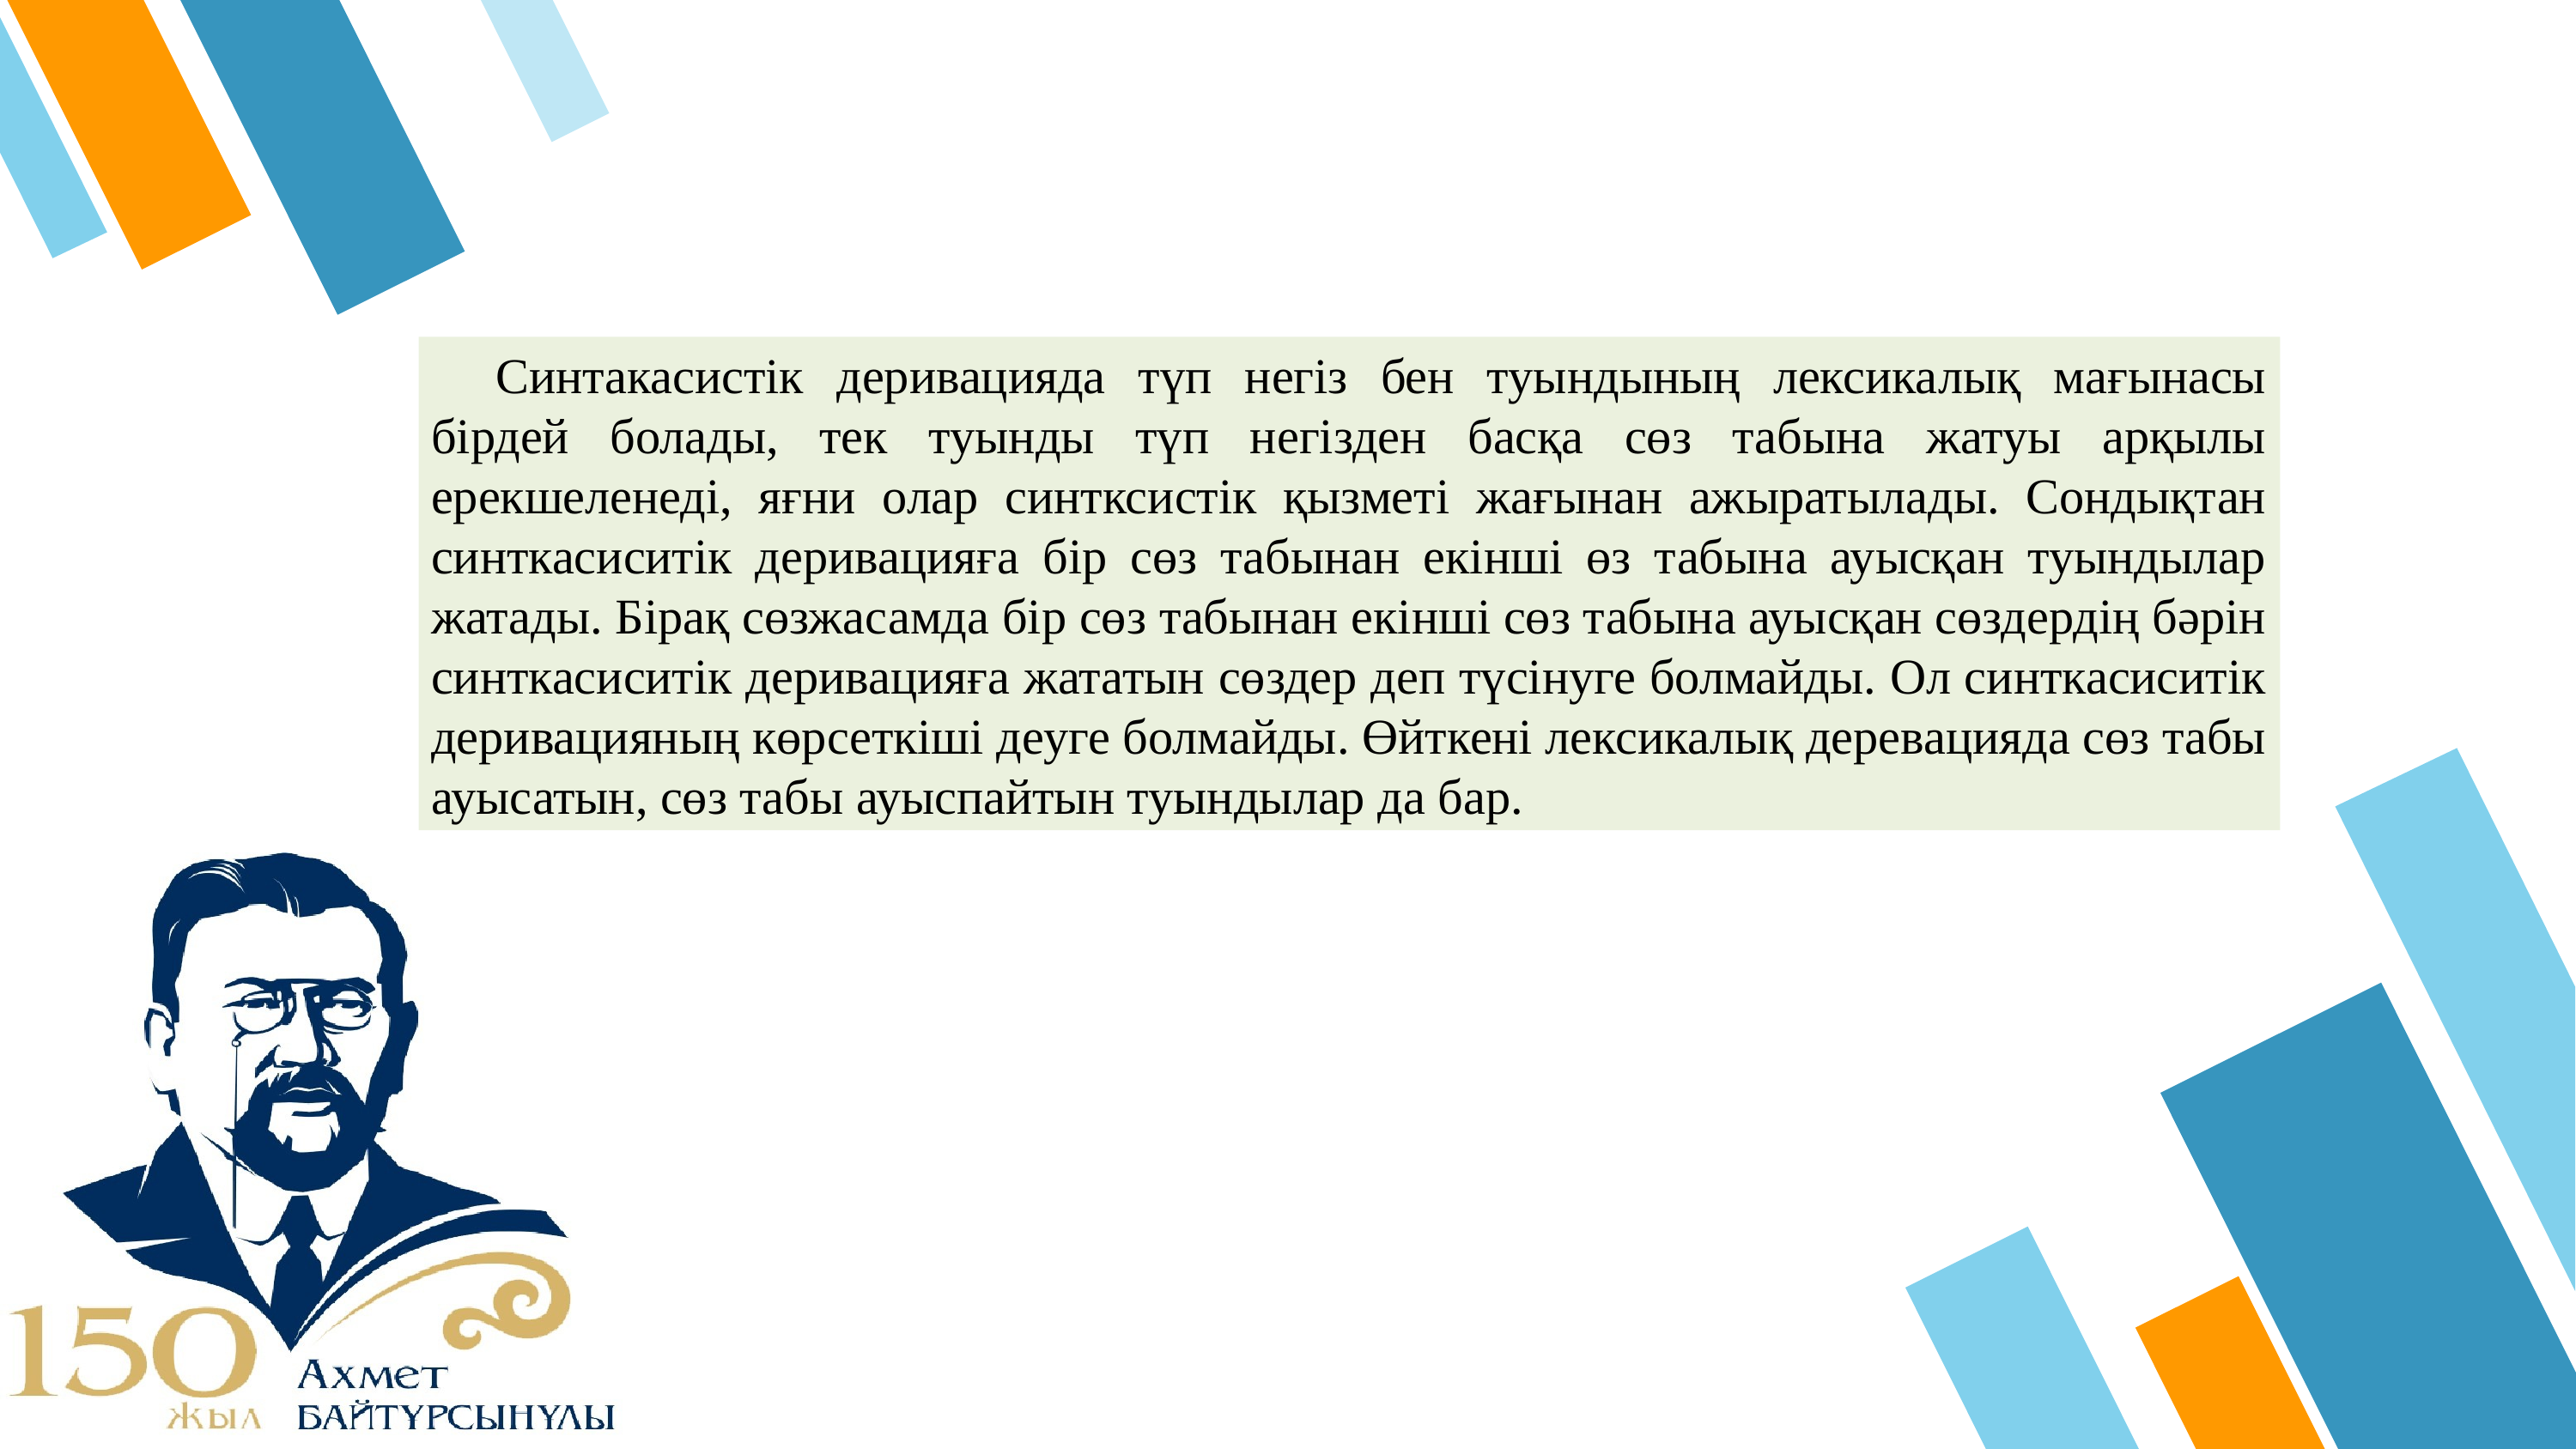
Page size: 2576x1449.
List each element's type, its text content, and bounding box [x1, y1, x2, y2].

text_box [7, 0, 465, 315]
picture [0, 852, 623, 1435]
text_box Синтакасистік деривацияда түп негіз бен туындының лексикалық мағынасы бірдей болады, тек туынды түп негізден басқа сөз табына жатуы арқылы ерекшеленеді, яғни олар синтксистік қызметі жағынан ажыратылады. Сондықтан синткасиситік деривацияға бір сөз табынан екінші өз табына ауысқан туындылар жатады. Бірақ сөзжасамда бір сөз табынан екінші сөз табына ауысқан сөздердің бәрін синткасиситік деривацияға жататын сөздер деп түсінуге болмайды. Ол синткасиситік деривацияның көрсеткіші деуге болмайды. Өйткені лексикалық деревацияда сөз табы ауысатын, сөз табы ауыспайтын туындылар да бар. [418, 336, 2281, 831]
text_box [480, 0, 610, 142]
text_box [2335, 748, 2573, 981]
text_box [1905, 982, 2576, 1449]
